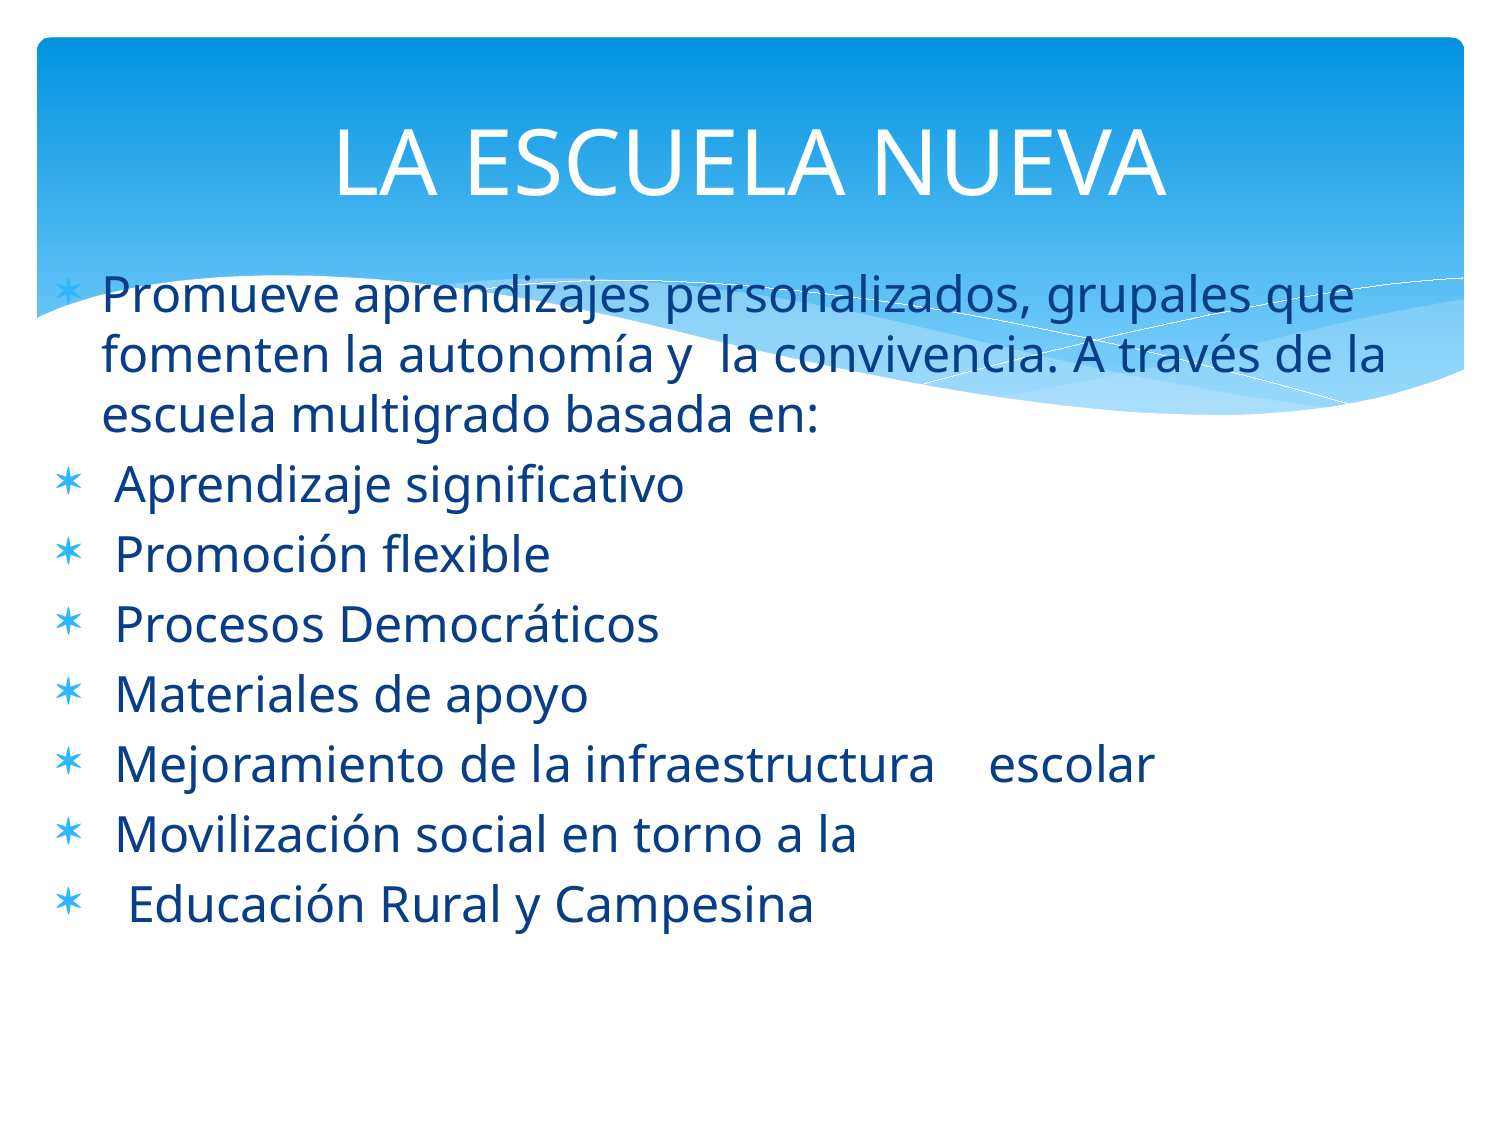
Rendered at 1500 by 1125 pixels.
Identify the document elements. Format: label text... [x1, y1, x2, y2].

list Promueve aprendizajes personalizados, grupales que fomenten la autonomía y la convivencia. A través de la escuela multigrado basada en: Aprendizaje significativo Promoción flexible Procesos Democráticos Materiales de apoyo Mejoramiento de la infraestructura escolar Movilización social en torno a la Educación Rural y Campesina [41, 255, 1459, 1005]
title LA ESCUELA NUEVA [75, 55, 1425, 261]
